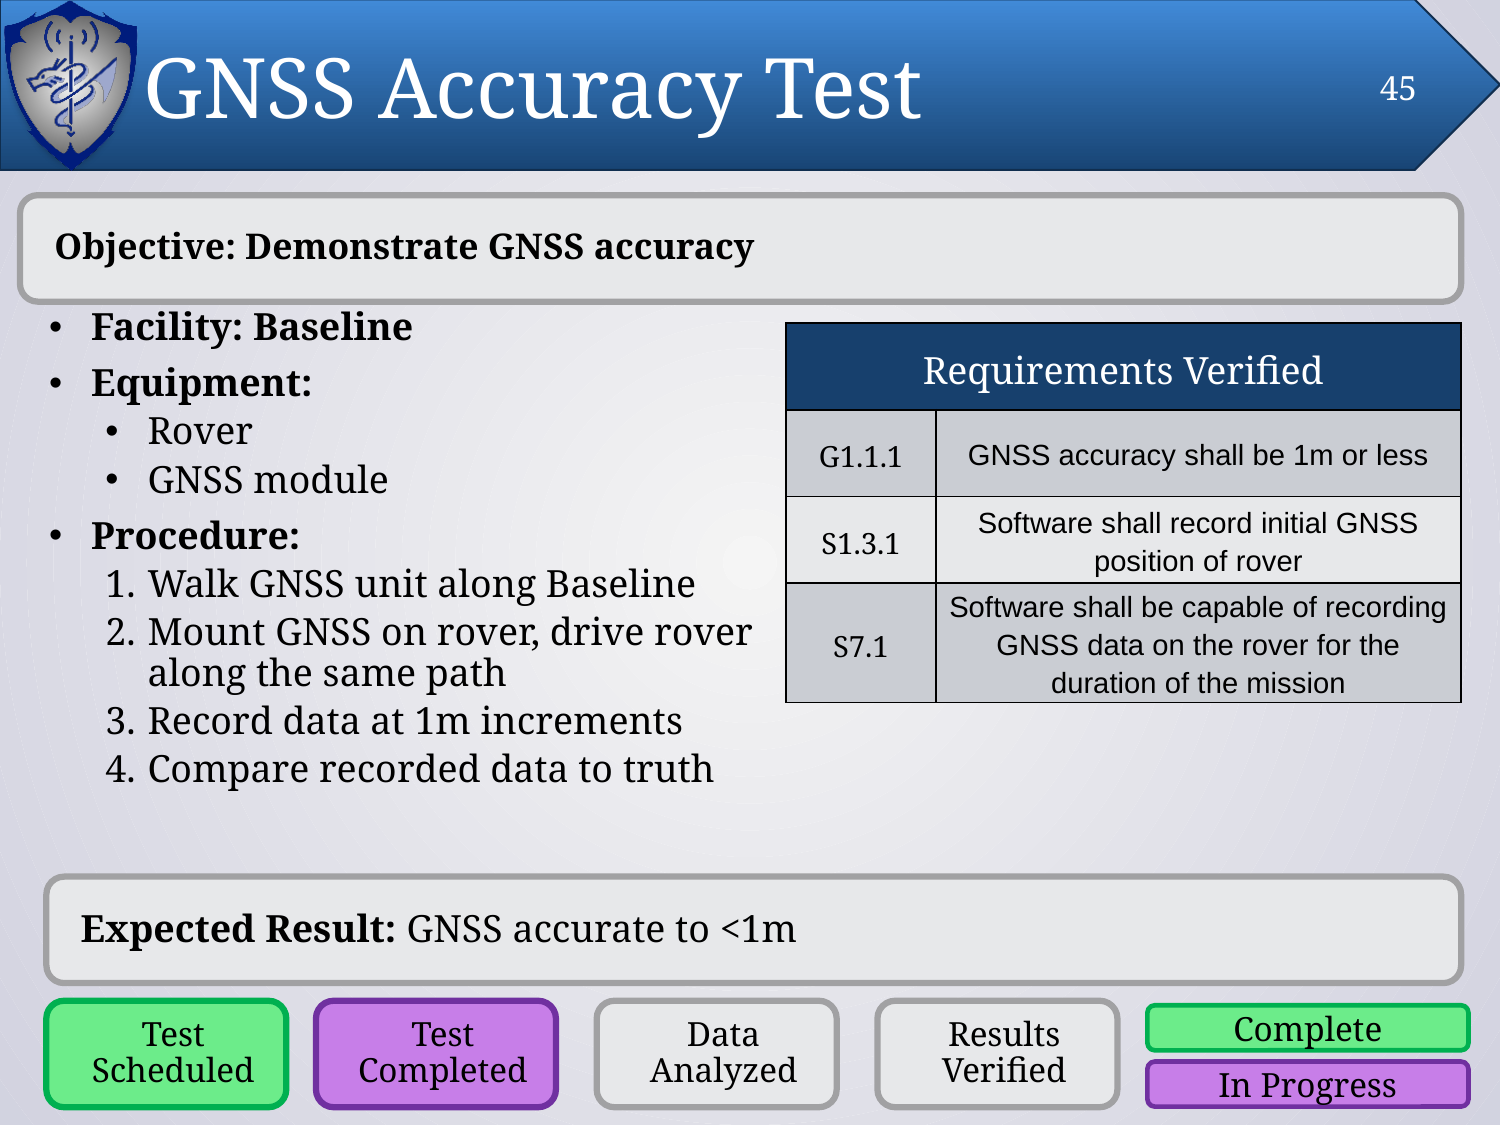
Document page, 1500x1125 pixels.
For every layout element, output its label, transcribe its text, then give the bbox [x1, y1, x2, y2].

table_cell G1.1.1 [787, 411, 935, 496]
text_box Objective: Demonstrate GNSS accuracy [19, 195, 1462, 302]
picture [0, 0, 141, 175]
table_cell S7.1 [787, 584, 935, 702]
text_box In Progress [1147, 1061, 1469, 1107]
text_box Test Scheduled [46, 1000, 287, 1108]
text_box Test Completed [315, 1000, 556, 1108]
table_cell GNSS accuracy shall be 1m or less [937, 411, 1460, 496]
text_box Results Verified [877, 1000, 1118, 1108]
text_box Expected Result: GNSS accurate to <1m [46, 876, 1462, 984]
text_box Complete [1147, 1005, 1469, 1051]
table_cell Software shall record initial GNSS position of rover [937, 497, 1460, 582]
title GNSS Accuracy Test [128, 26, 1305, 158]
list Facility: Baseline Equipment: Rover GNSS module Procedure: Walk GNSS unit along Baseline Mount GNSS on rover, drive rover along the same path Record data at 1m increments Compare recorded data to truth [20, 300, 787, 840]
table_cell Software shall be capable of recording GNSS data on the rover for the duration of the mission [937, 584, 1460, 702]
table_header Requirements Verified [787, 324, 1460, 409]
text_box Data Analyzed [596, 1000, 837, 1108]
slide_number 45 [1364, 59, 1462, 120]
table_cell S1.3.1 [787, 497, 935, 582]
